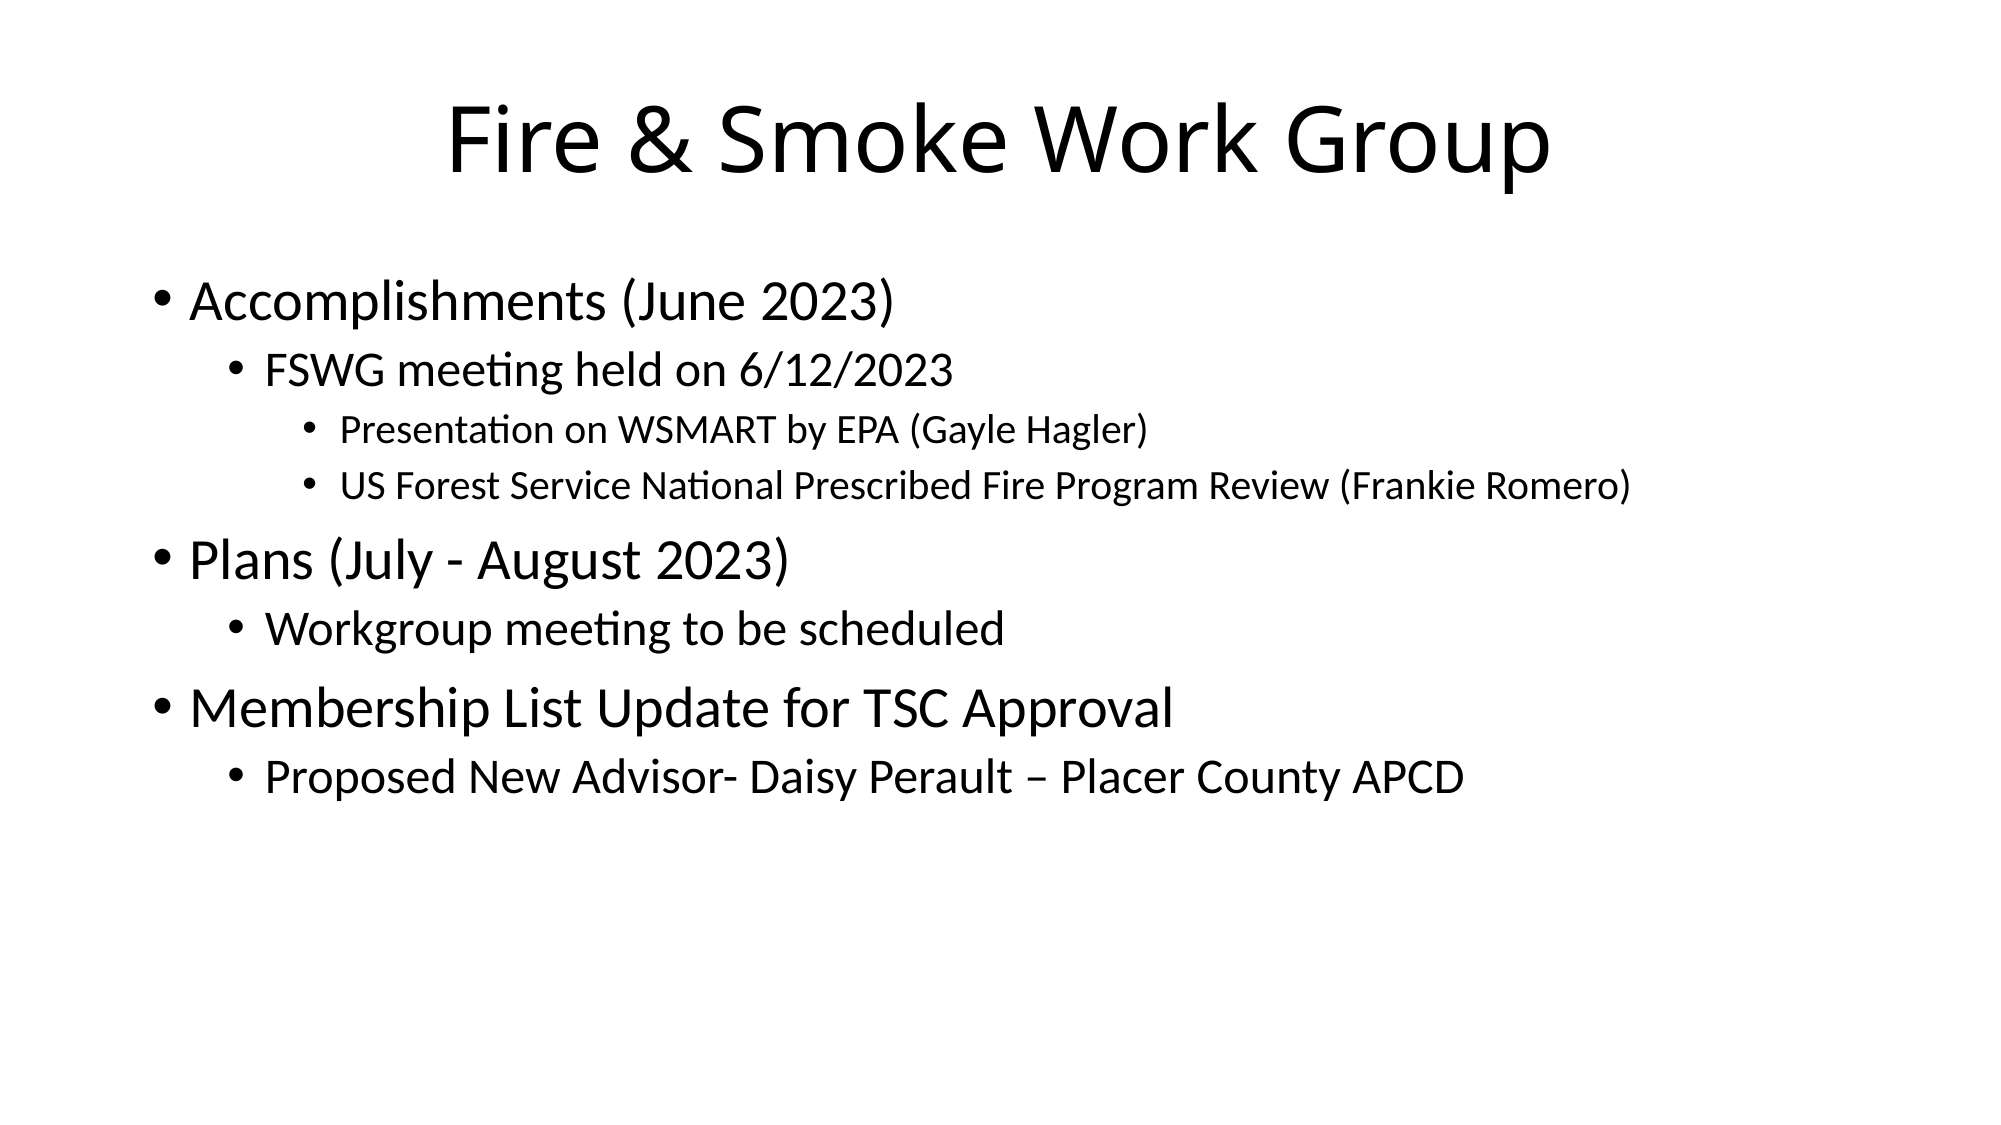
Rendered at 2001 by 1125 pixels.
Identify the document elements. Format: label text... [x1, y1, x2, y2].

title Fire & Smoke Work Group [137, 22, 1863, 262]
list Accomplishments (June 2023) FSWG meeting held on 6/12/2023 Presentation on WSMART by EPA (Gayle Hagler) US Forest Service National Prescribed Fire Program Review (Frankie Romero) Plans (July - August 2023) Workgroup meeting to be scheduled Membership List Update for TSC Approval Proposed New Advisor- Daisy Perault – Placer County APCD [137, 262, 1863, 1088]
